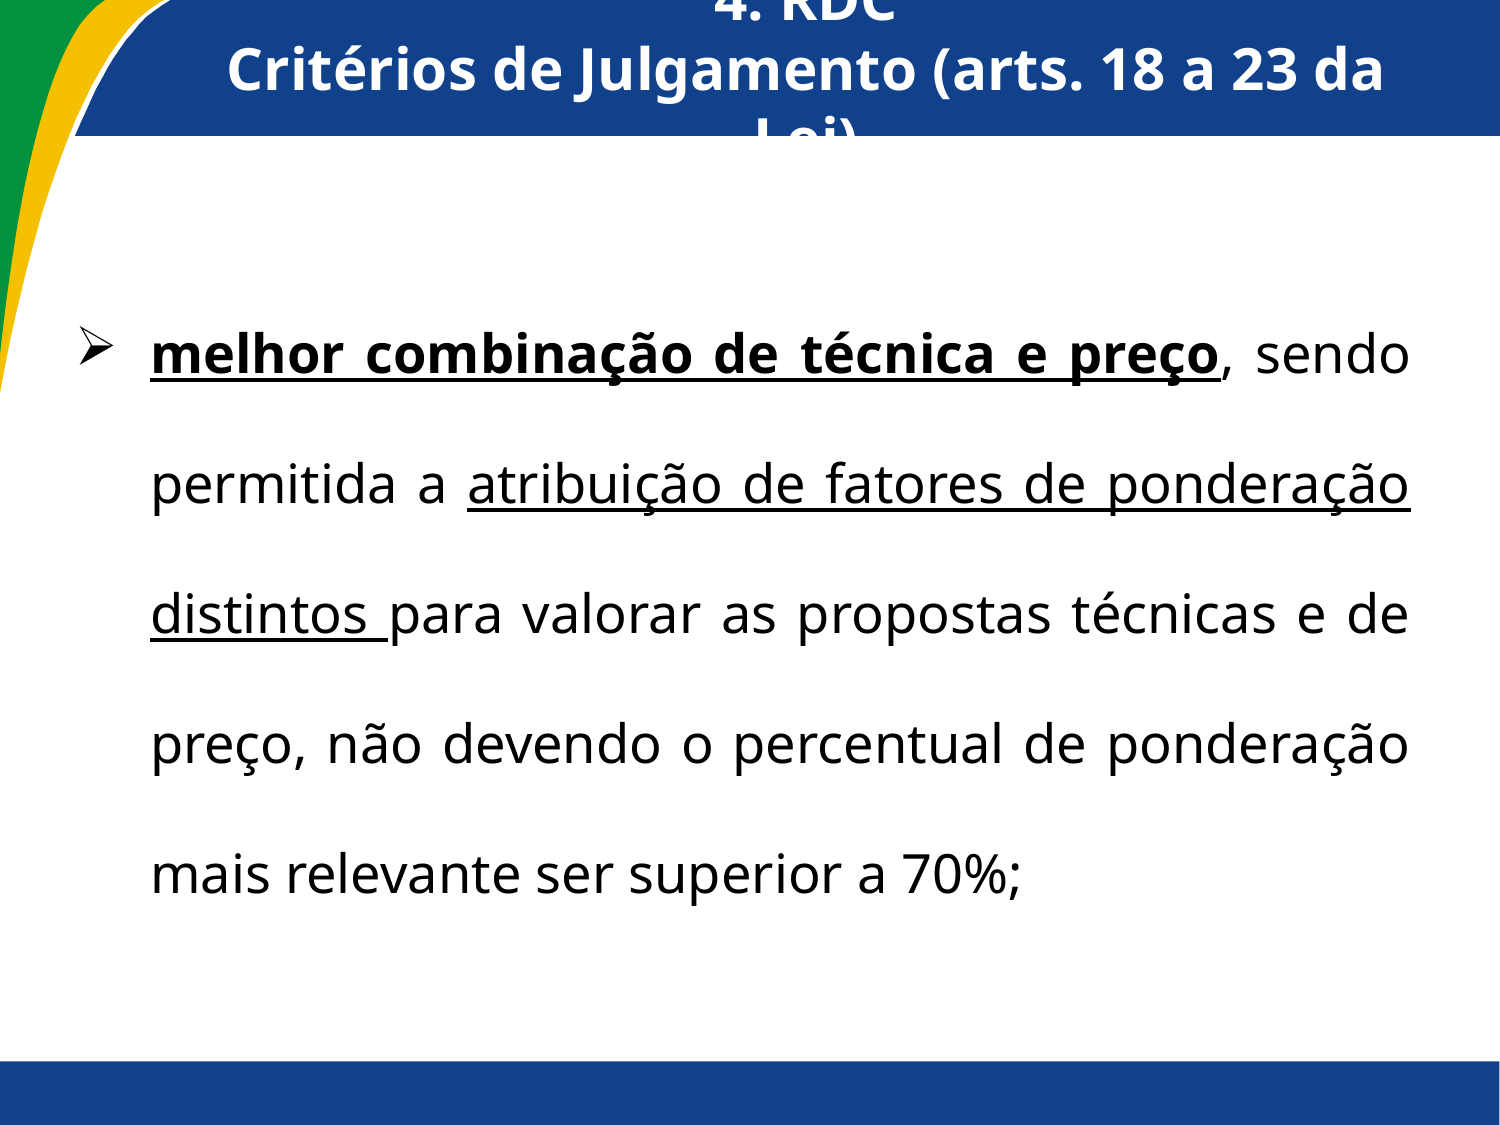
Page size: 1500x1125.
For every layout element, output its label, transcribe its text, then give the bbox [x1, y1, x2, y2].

list melhor combinação de técnica e preço, sendo permitida a atribuição de fatores de ponderação distintos para valorar as propostas técnicas e de preço, não devendo o percentual de ponderação mais relevante ser superior a 70%; [74, 246, 1412, 953]
title 4. RDC Critérios de Julgamento (arts. 18 a 23 da Lei) [174, 0, 1438, 135]
